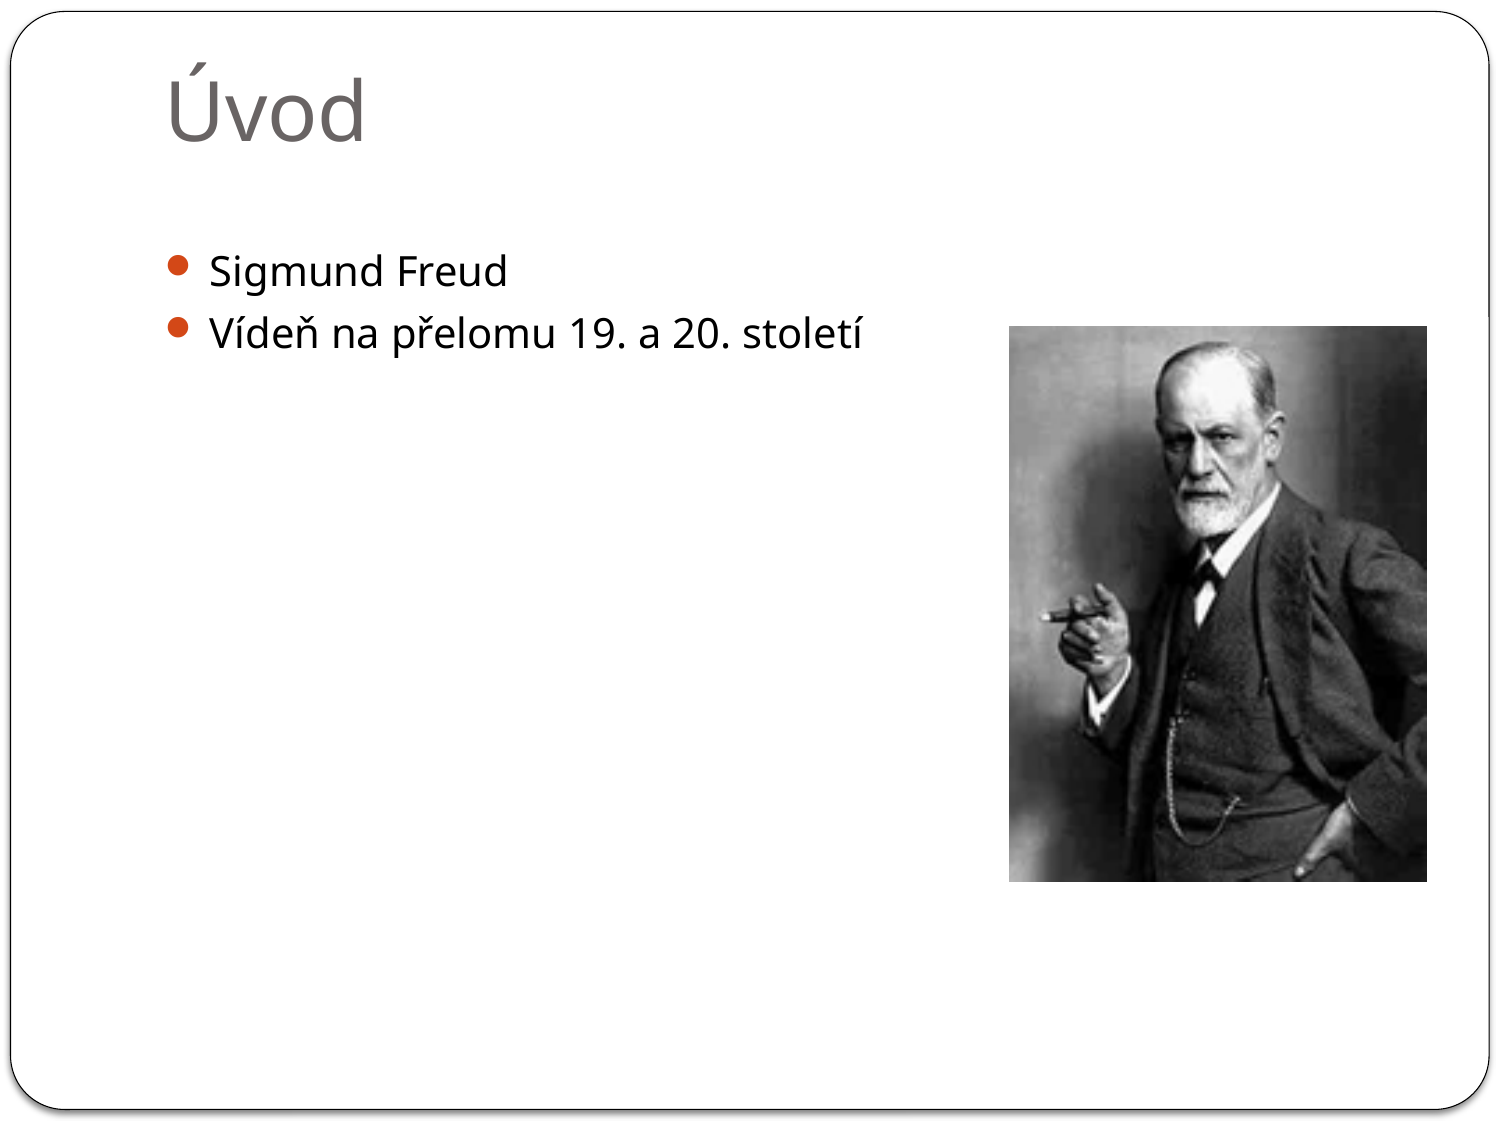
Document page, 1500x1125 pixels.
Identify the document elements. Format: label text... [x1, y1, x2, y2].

title Úvod [150, 45, 1425, 173]
list Sigmund Freud Vídeň na přelomu 19. a 20. století [150, 237, 963, 988]
picture [1009, 326, 1427, 882]
